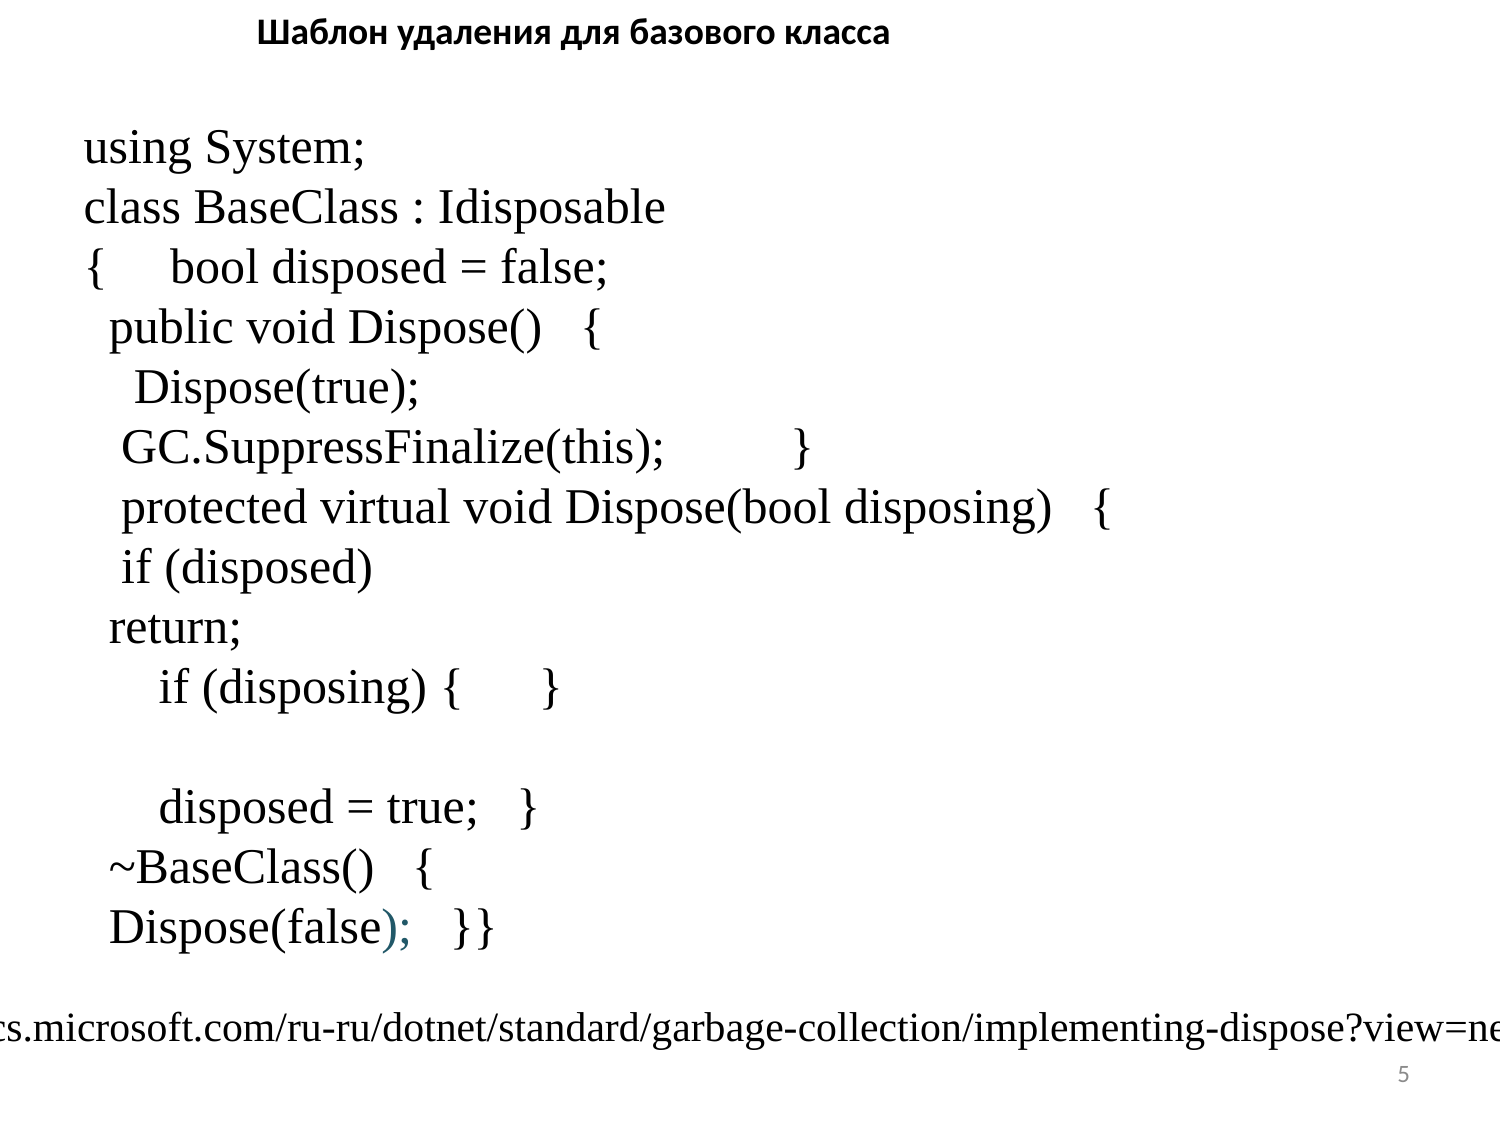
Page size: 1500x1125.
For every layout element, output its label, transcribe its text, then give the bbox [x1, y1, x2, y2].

slide_number 5 [1074, 1042, 1425, 1103]
text_box https://docs.microsoft.com/ru-ru/dotnet/standard/garbage-collection/implementing-dispose?view=netcore-3.0 [0, 992, 1500, 1058]
text_box using System; class BaseClass : Idisposable { bool disposed = false; public void Dispose() { Dispose(true); GC.SuppressFinalize(this); } protected virtual void Dispose(bool disposing) { if (disposed) return; if (disposing) { } disposed = true; } ~BaseClass() { Dispose(false); }} [68, 105, 1168, 954]
text_box Шаблон удаления для базового класса [242, 0, 1376, 60]
